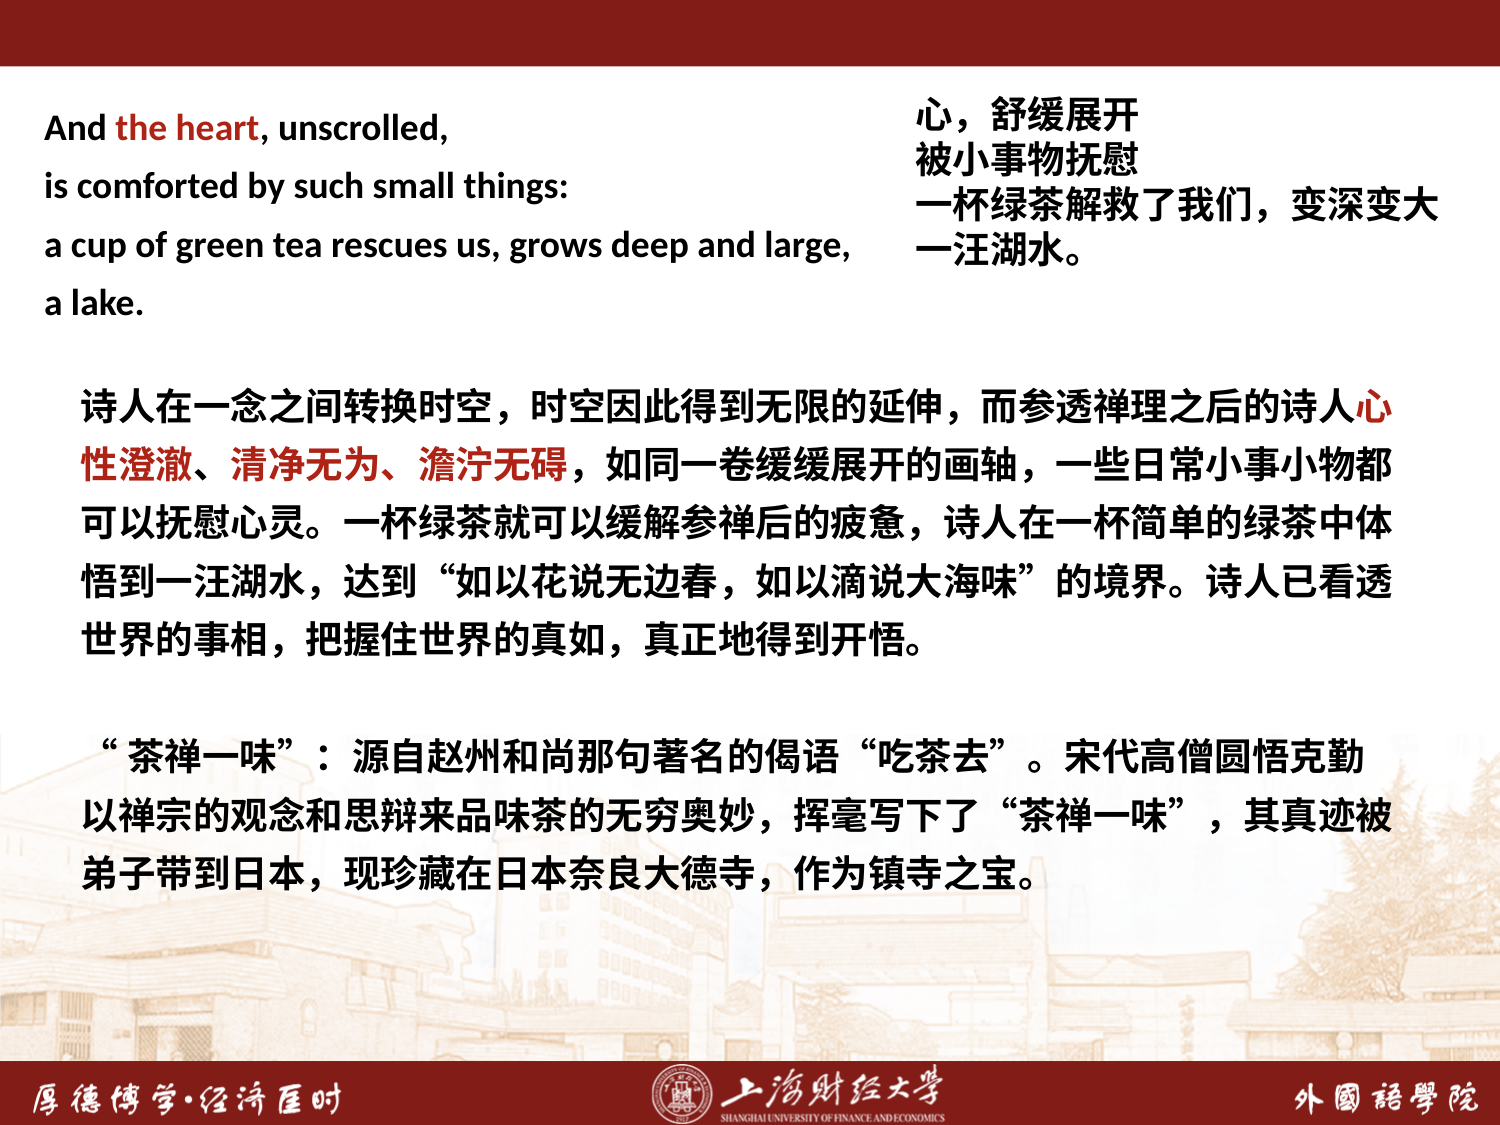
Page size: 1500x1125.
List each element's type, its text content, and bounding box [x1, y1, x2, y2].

text_box And the heart, unscrolled, is comforted by such small things: a cup of green tea rescues us, grows deep and large, a lake. [29, 81, 892, 331]
text_box 诗人在一念之间转换时空，时空因此得到无限的延伸，而参透禅理之后的诗人心性澄澈、清净无为、澹泞无碍，如同一卷缓缓展开的画轴，一些日常小事小物都可以抚慰心灵。一杯绿茶就可以缓解参禅后的疲惫，诗人在一杯简单的绿茶中体悟到一汪湖水，达到“如以花说无边春，如以滴说大海味”的境界。诗人已看透世界的事相，把握住世界的真如，真正地得到开悟。 “茶禅一味”：源自赵州和尚那句著名的偈语“吃茶去”。宋代高僧圆悟克勤以禅宗的观念和思辩来品味茶的无穷奥妙，挥毫写下了“茶禅一味”，其真迹被弟子带到日本，现珍藏在日本奈良大德寺，作为镇寺之宝。 [66, 361, 1413, 903]
text_box 心，舒缓展开 被小事物抚慰 一杯绿茶解救了我们，变深变大 一汪湖水。 [900, 83, 1480, 279]
picture [0, 1058, 1500, 1125]
